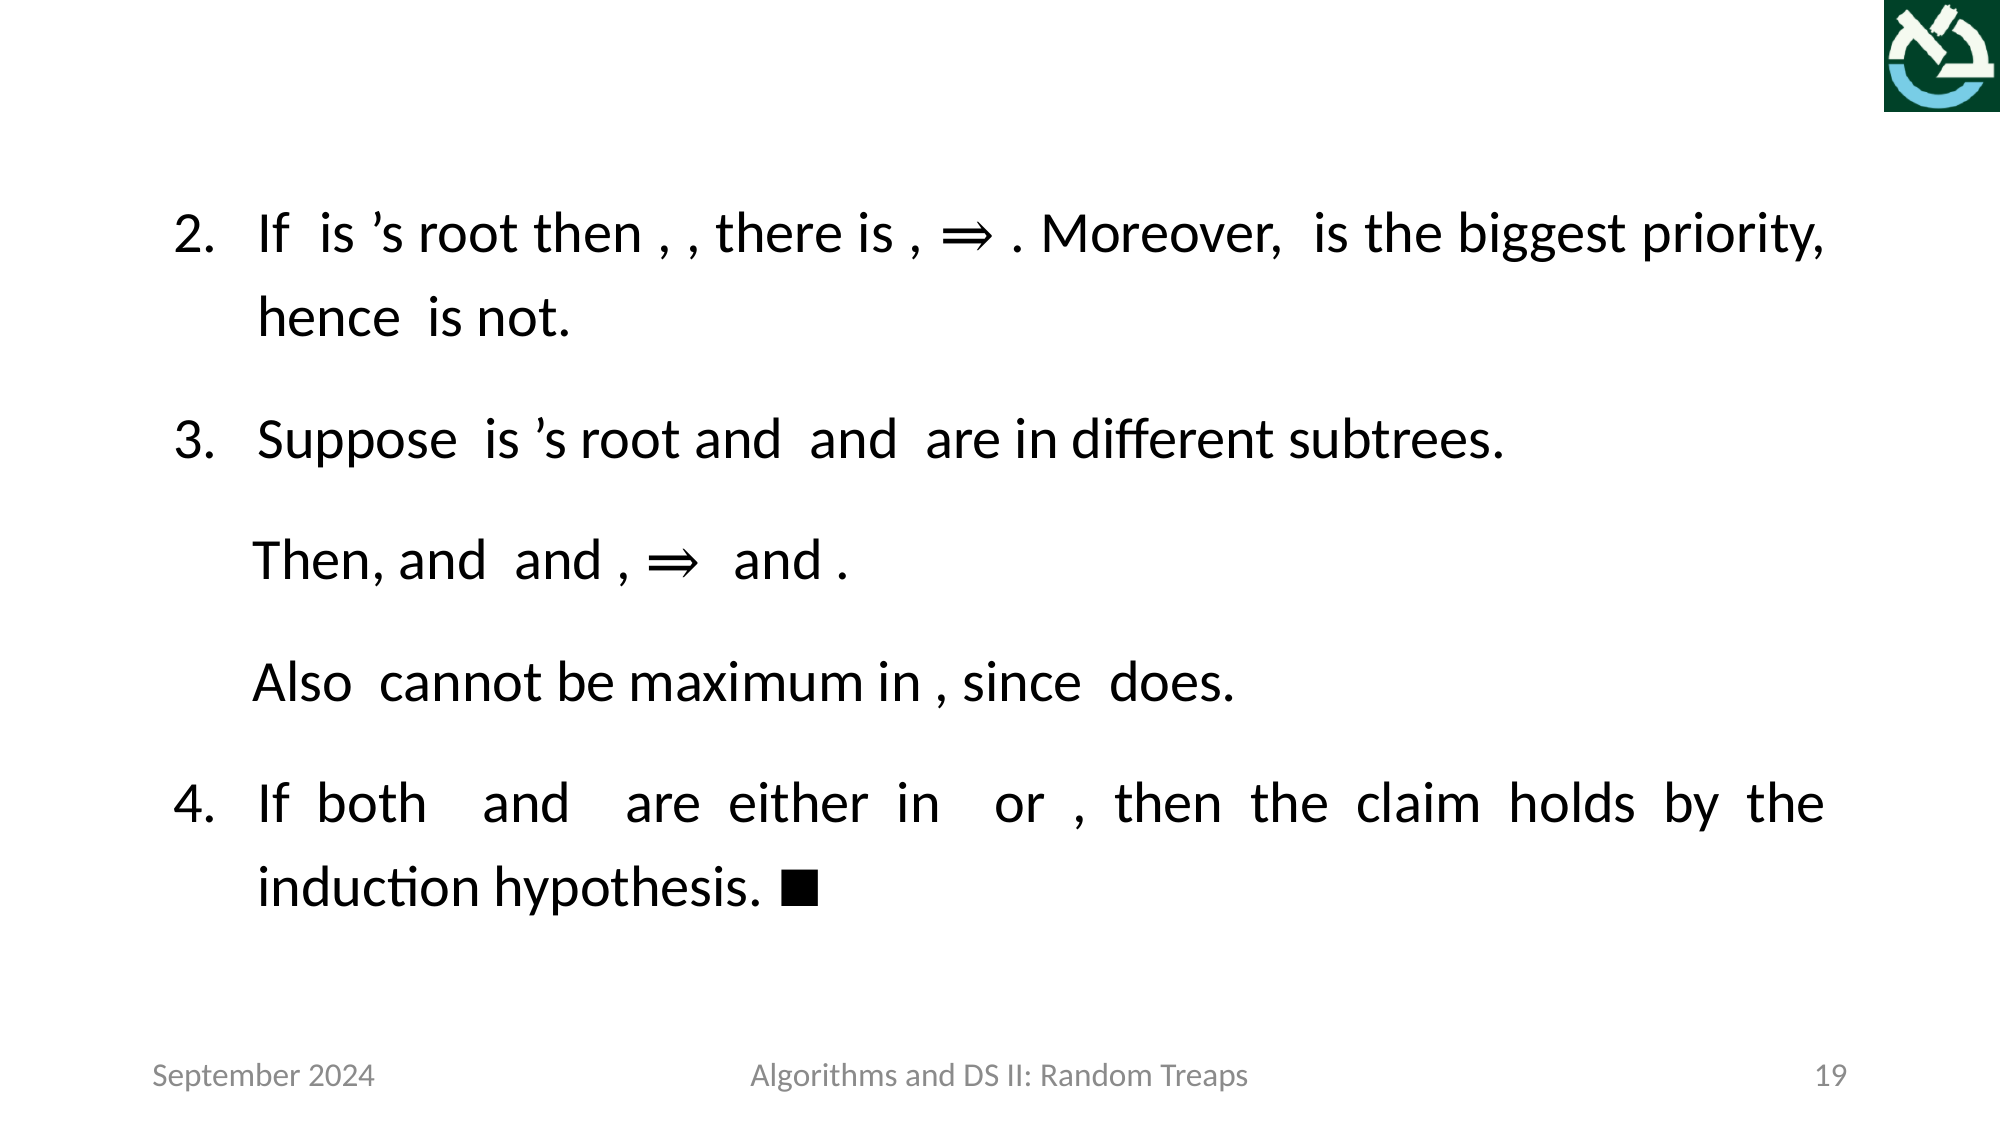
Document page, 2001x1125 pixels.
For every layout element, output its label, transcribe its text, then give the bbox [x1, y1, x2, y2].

picture [1884, 0, 2000, 112]
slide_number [137, 1042, 588, 1103]
slide_number 19 [1412, 1042, 1863, 1103]
footer Algorithms and DS II: Random Treaps [662, 1042, 1338, 1103]
